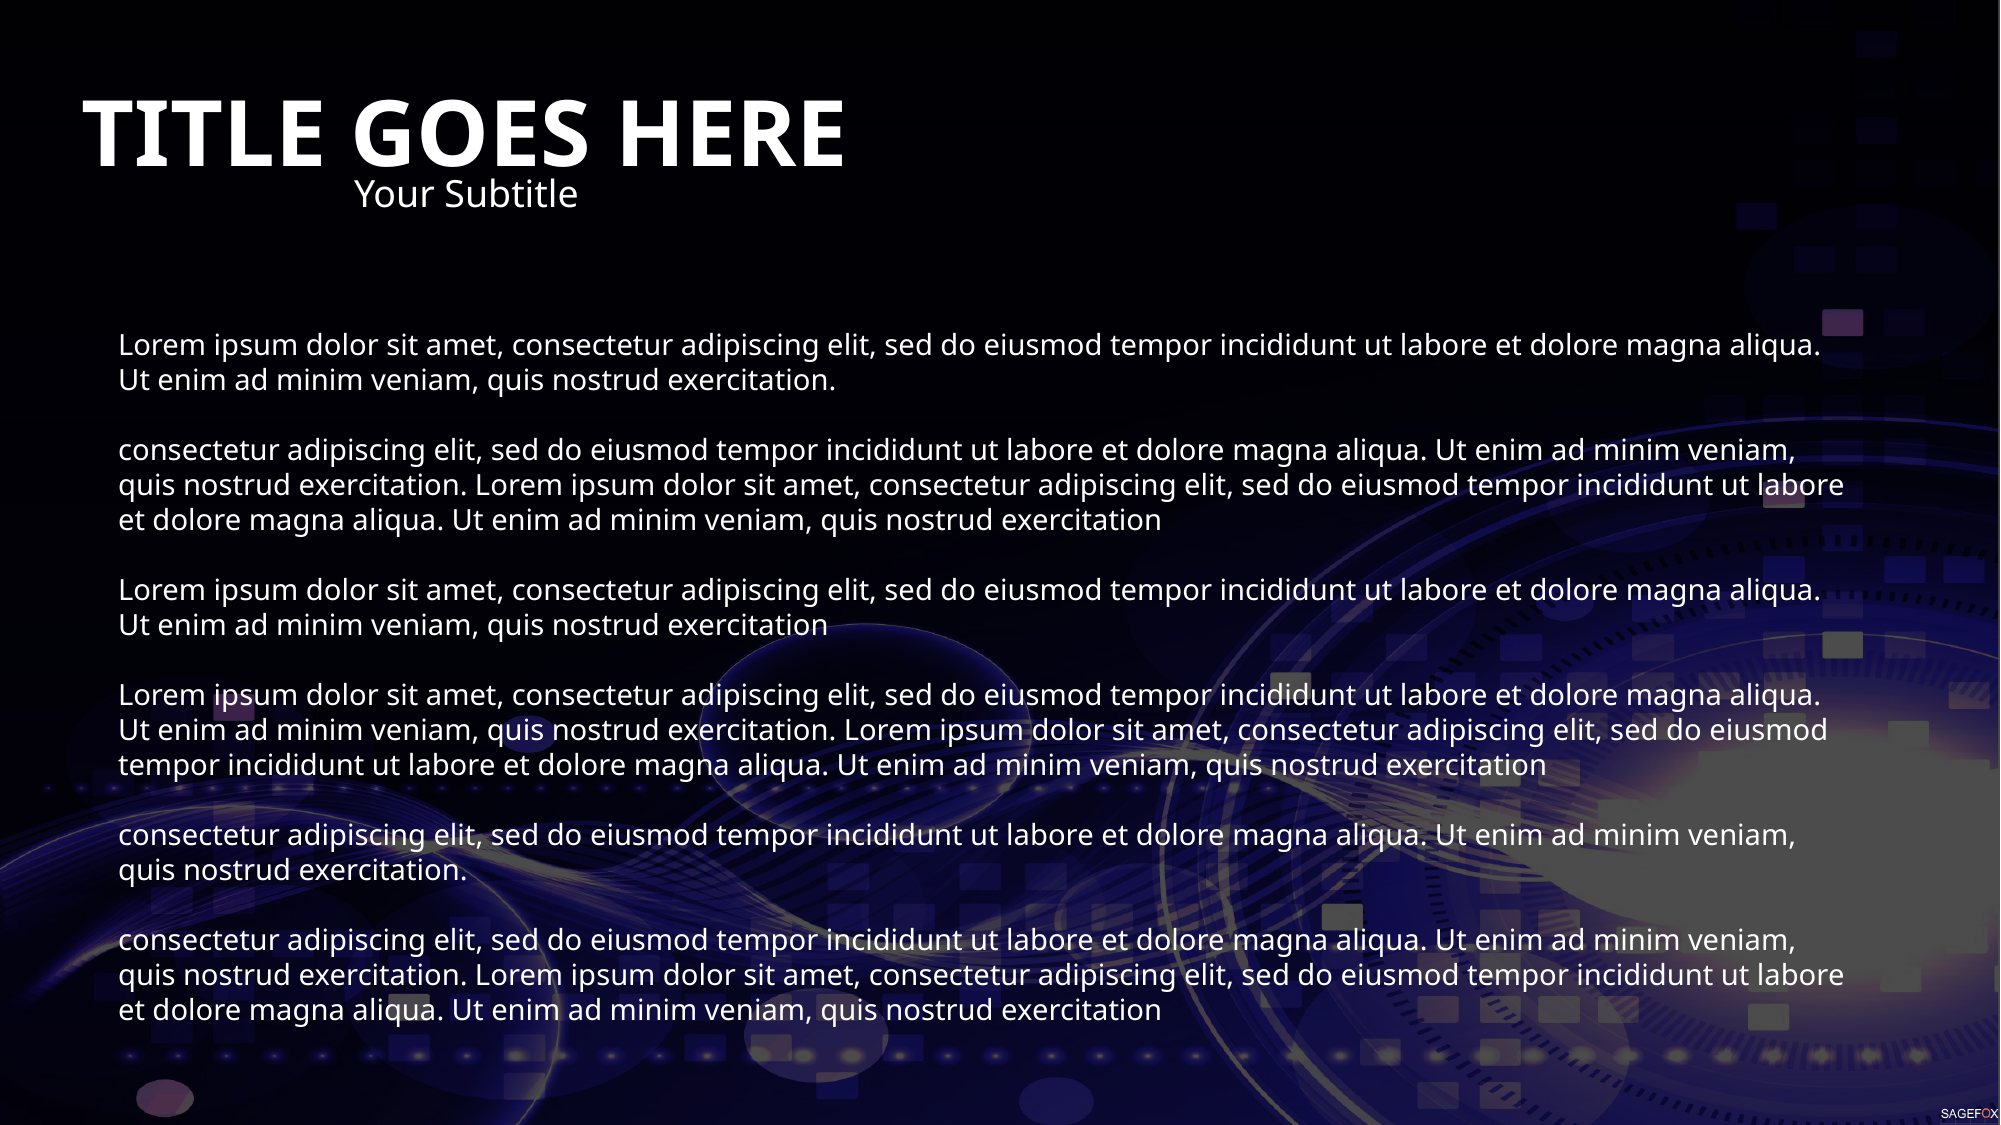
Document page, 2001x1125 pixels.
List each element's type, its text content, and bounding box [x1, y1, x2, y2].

text_box Lorem ipsum dolor sit amet, consectetur adipiscing elit, sed do eiusmod tempor incididunt ut labore et dolore magna aliqua. Ut enim ad minim veniam, quis nostrud exercitation. consectetur adipiscing elit, sed do eiusmod tempor incididunt ut labore et dolore magna aliqua. Ut enim ad minim veniam, quis nostrud exercitation. Lorem ipsum dolor sit amet, consectetur adipiscing elit, sed do eiusmod tempor incididunt ut labore et dolore magna aliqua. Ut enim ad minim veniam, quis nostrud exercitation Lorem ipsum dolor sit amet, consectetur adipiscing elit, sed do eiusmod tempor incididunt ut labore et dolore magna aliqua. Ut enim ad minim veniam, quis nostrud exercitation Lorem ipsum dolor sit amet, consectetur adipiscing elit, sed do eiusmod tempor incididunt ut labore et dolore magna aliqua. Ut enim ad minim veniam, quis nostrud exercitation. Lorem ipsum dolor sit amet, consectetur adipiscing elit, sed do eiusmod tempor incididunt ut labore et dolore magna aliqua. Ut enim ad minim veniam, quis nostrud exercitation consectetur adipiscing elit, sed do eiusmod tempor incididunt ut labore et dolore magna aliqua. Ut enim ad minim veniam, quis nostrud exercitation. consectetur adipiscing elit, sed do eiusmod tempor incididunt ut labore et dolore magna aliqua. Ut enim ad minim veniam, quis nostrud exercitation. Lorem ipsum dolor sit amet, consectetur adipiscing elit, sed do eiusmod tempor incididunt ut labore et dolore magna aliqua. Ut enim ad minim veniam, quis nostrud exercitation [103, 319, 1866, 1069]
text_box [13, 66, 918, 224]
picture [0, 0, 2001, 1125]
